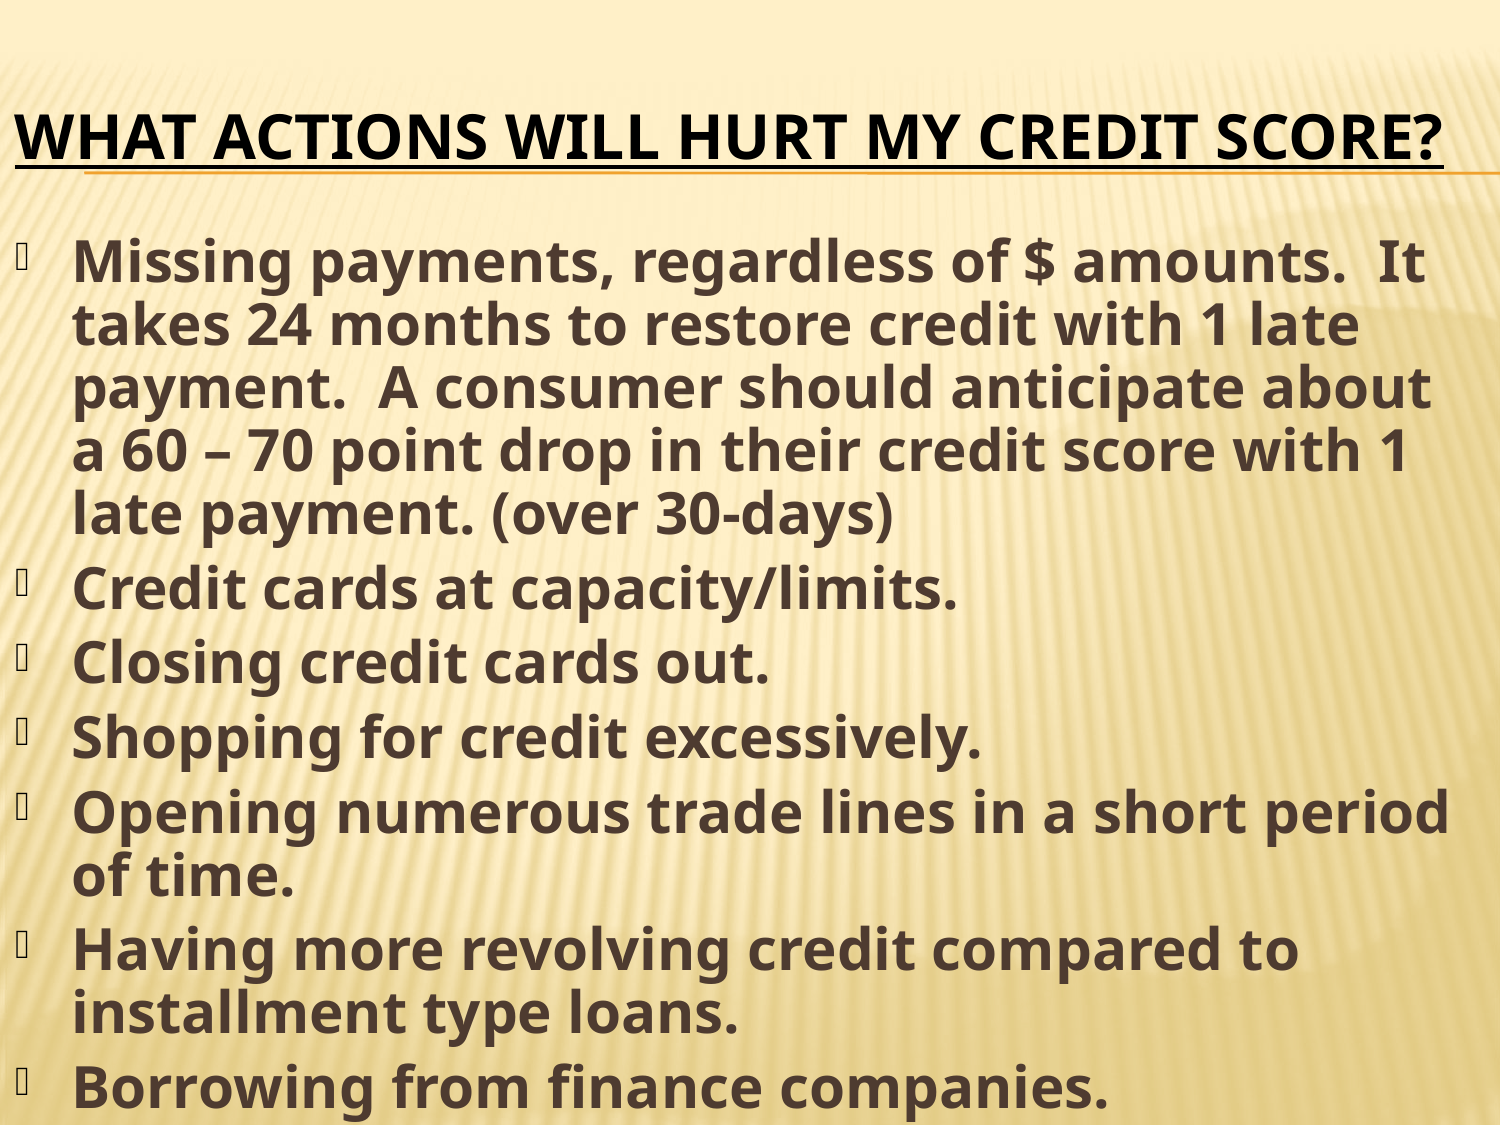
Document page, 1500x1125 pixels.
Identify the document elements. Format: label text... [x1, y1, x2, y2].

title What Actions Will Hurt My Credit Score? [0, 82, 1500, 188]
list Missing payments, regardless of $ amounts. It takes 24 months to restore credit with 1 late payment. A consumer should anticipate about a 60 – 70 point drop in their credit score with 1 late payment. (over 30-days) Credit cards at capacity/limits. Closing credit cards out. Shopping for credit excessively. Opening numerous trade lines in a short period of time. Having more revolving credit compared to installment type loans. Borrowing from finance companies. [0, 224, 1500, 1076]
